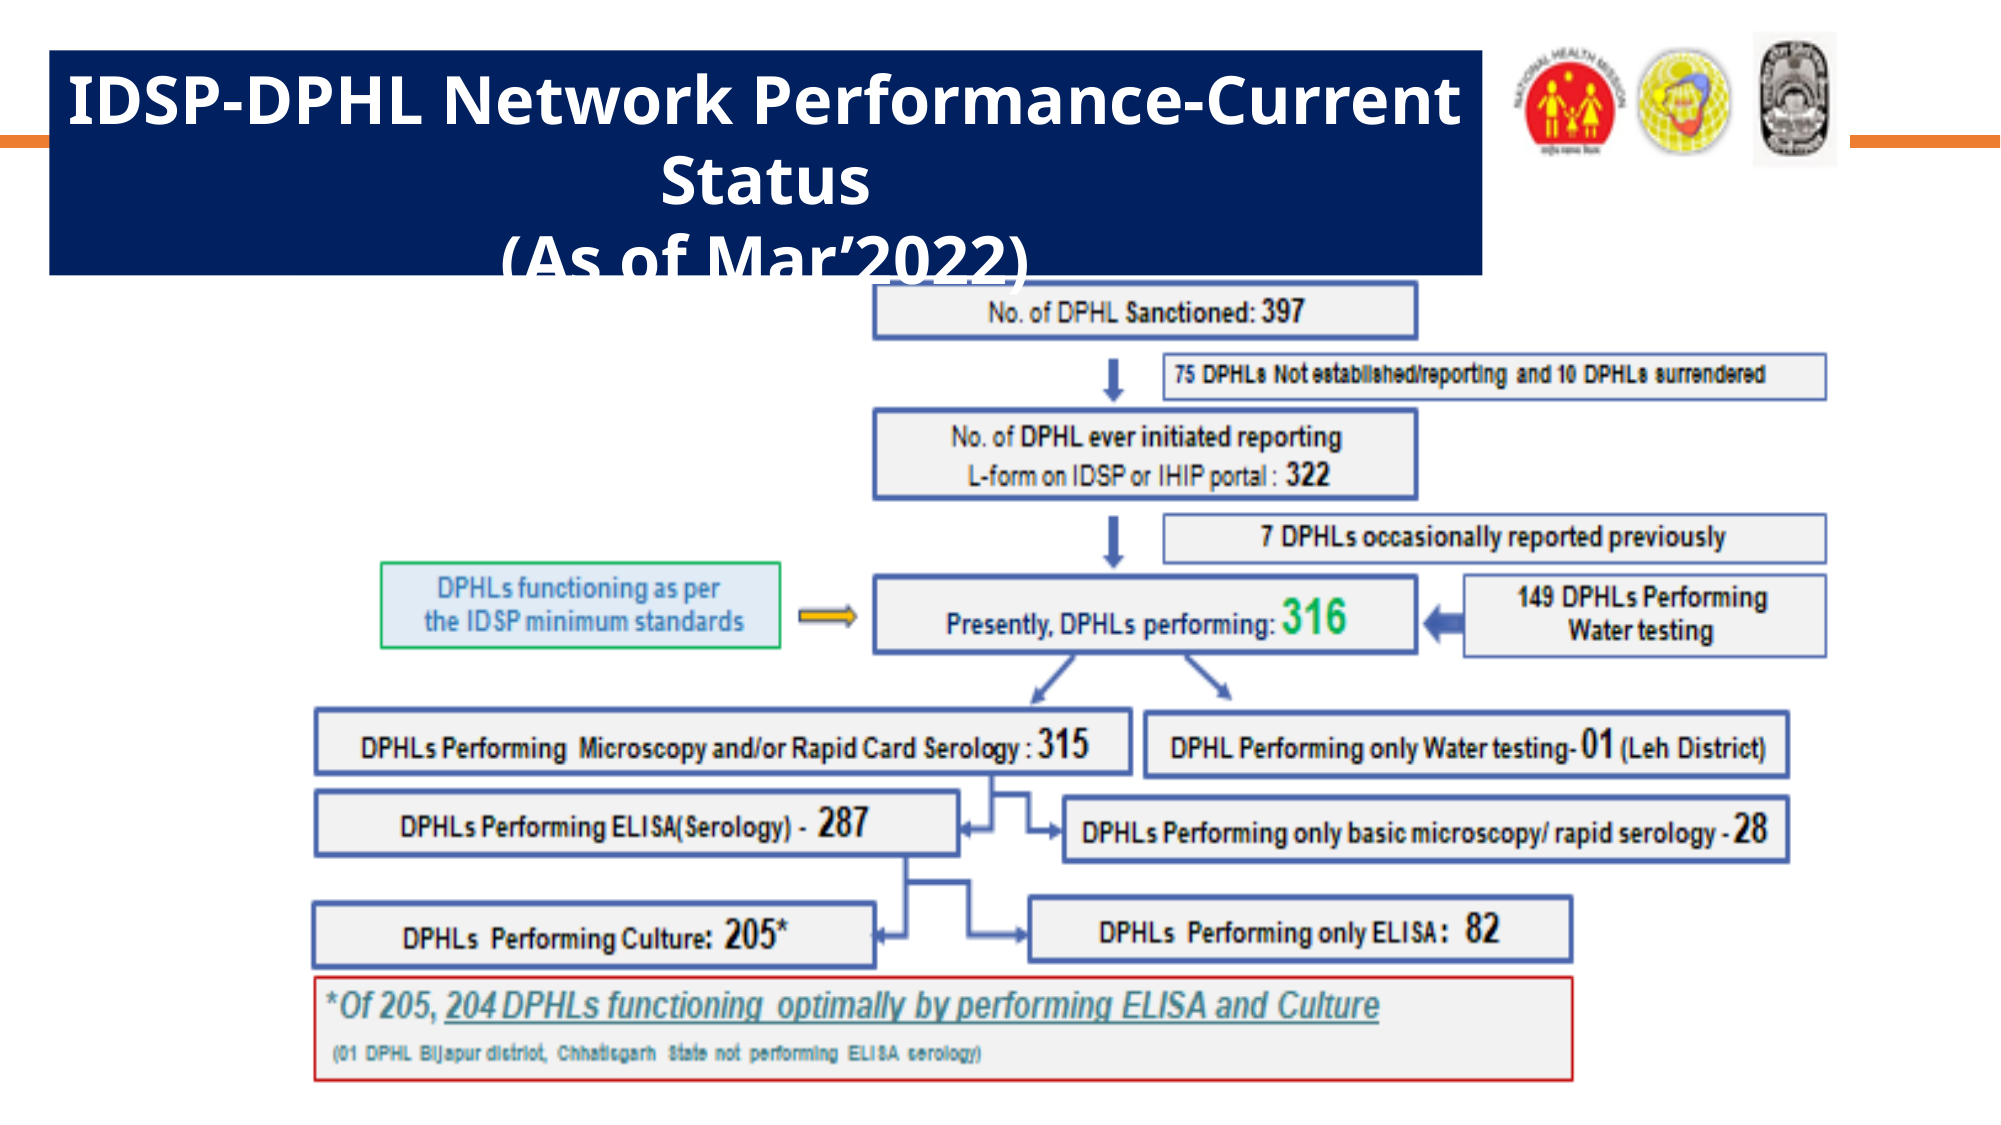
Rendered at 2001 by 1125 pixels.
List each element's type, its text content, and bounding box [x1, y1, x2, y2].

picture [274, 24, 1850, 1113]
text_box IDSP-DPHL Network Performance-Current Status (As of Mar’2022) [49, 50, 274, 276]
